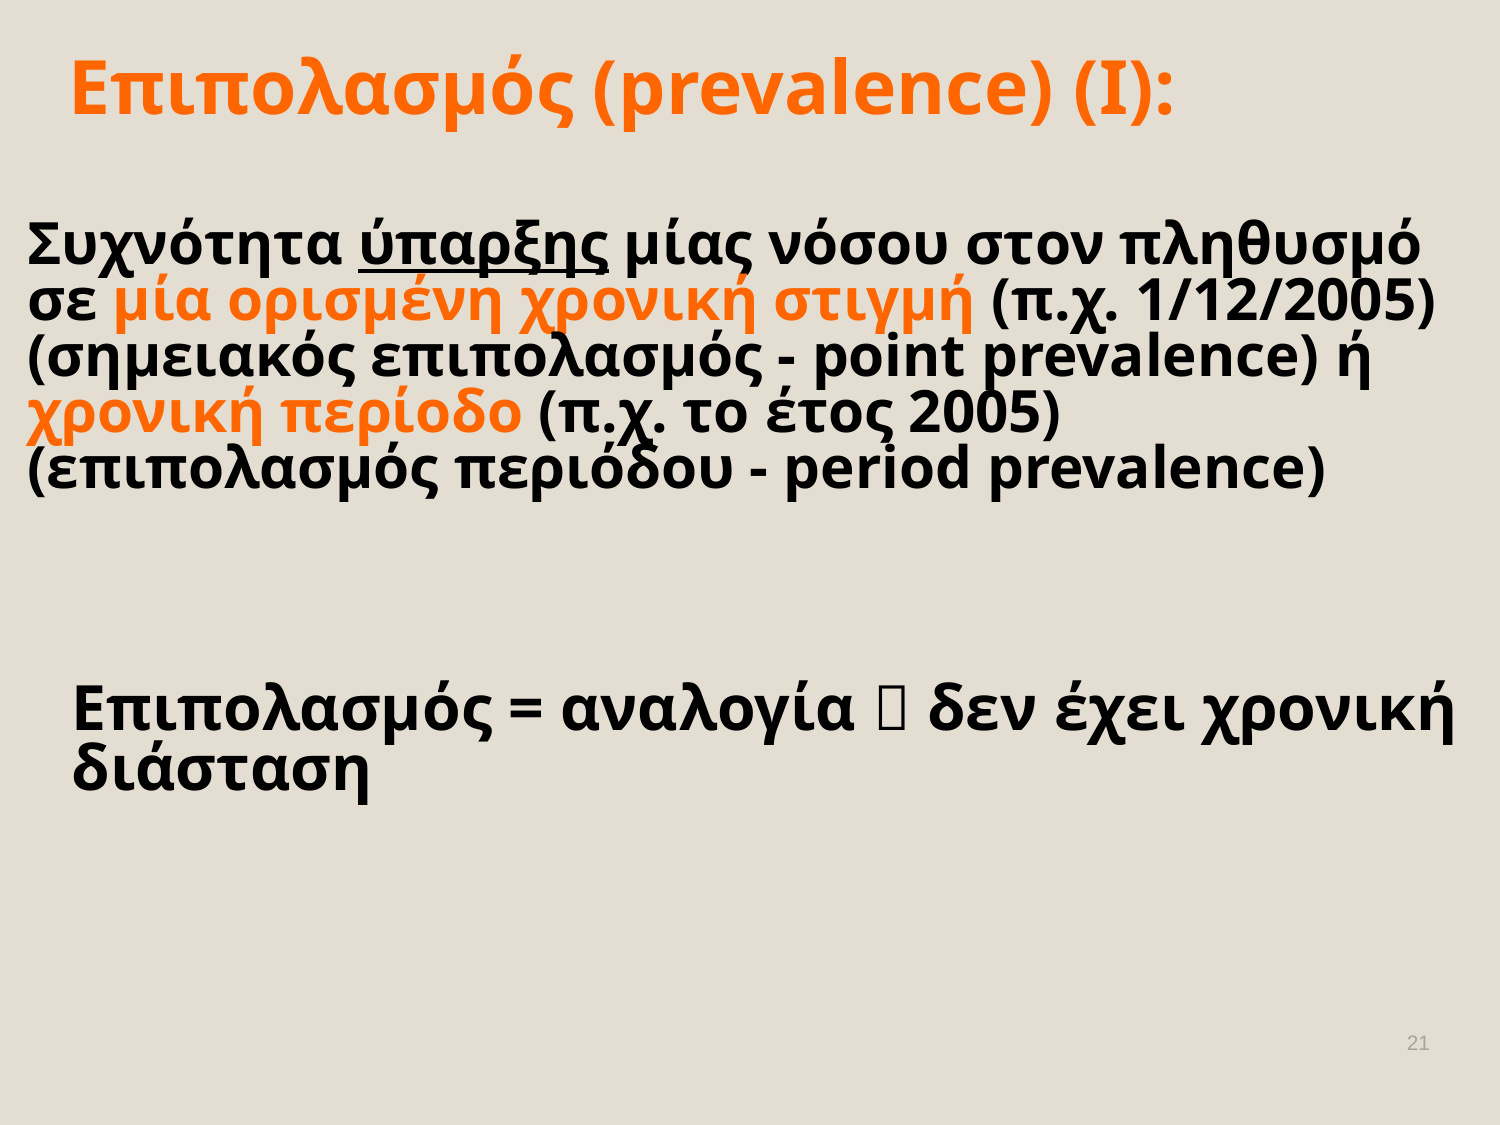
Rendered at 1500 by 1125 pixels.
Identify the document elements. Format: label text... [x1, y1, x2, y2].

slide_number 21 [1369, 1002, 1445, 1063]
text_box Συχνότητα ύπαρξης μίας νόσου στον πληθυσμό σε μία ορισμένη χρονική στιγμή (π.χ. 1/12/2005) (σημειακός επιπολασμός - point prevalence) ή χρονική περίοδο (π.χ. το έτος 2005) (επιπολασμός περιόδου - period prevalence) [12, 212, 1463, 508]
text_box Επιπολασμός = αναλογία  δεν έχει χρονική διάσταση [0, 674, 1500, 794]
title Επιπολασμός (prevalence) (Ι): [53, 12, 1397, 138]
